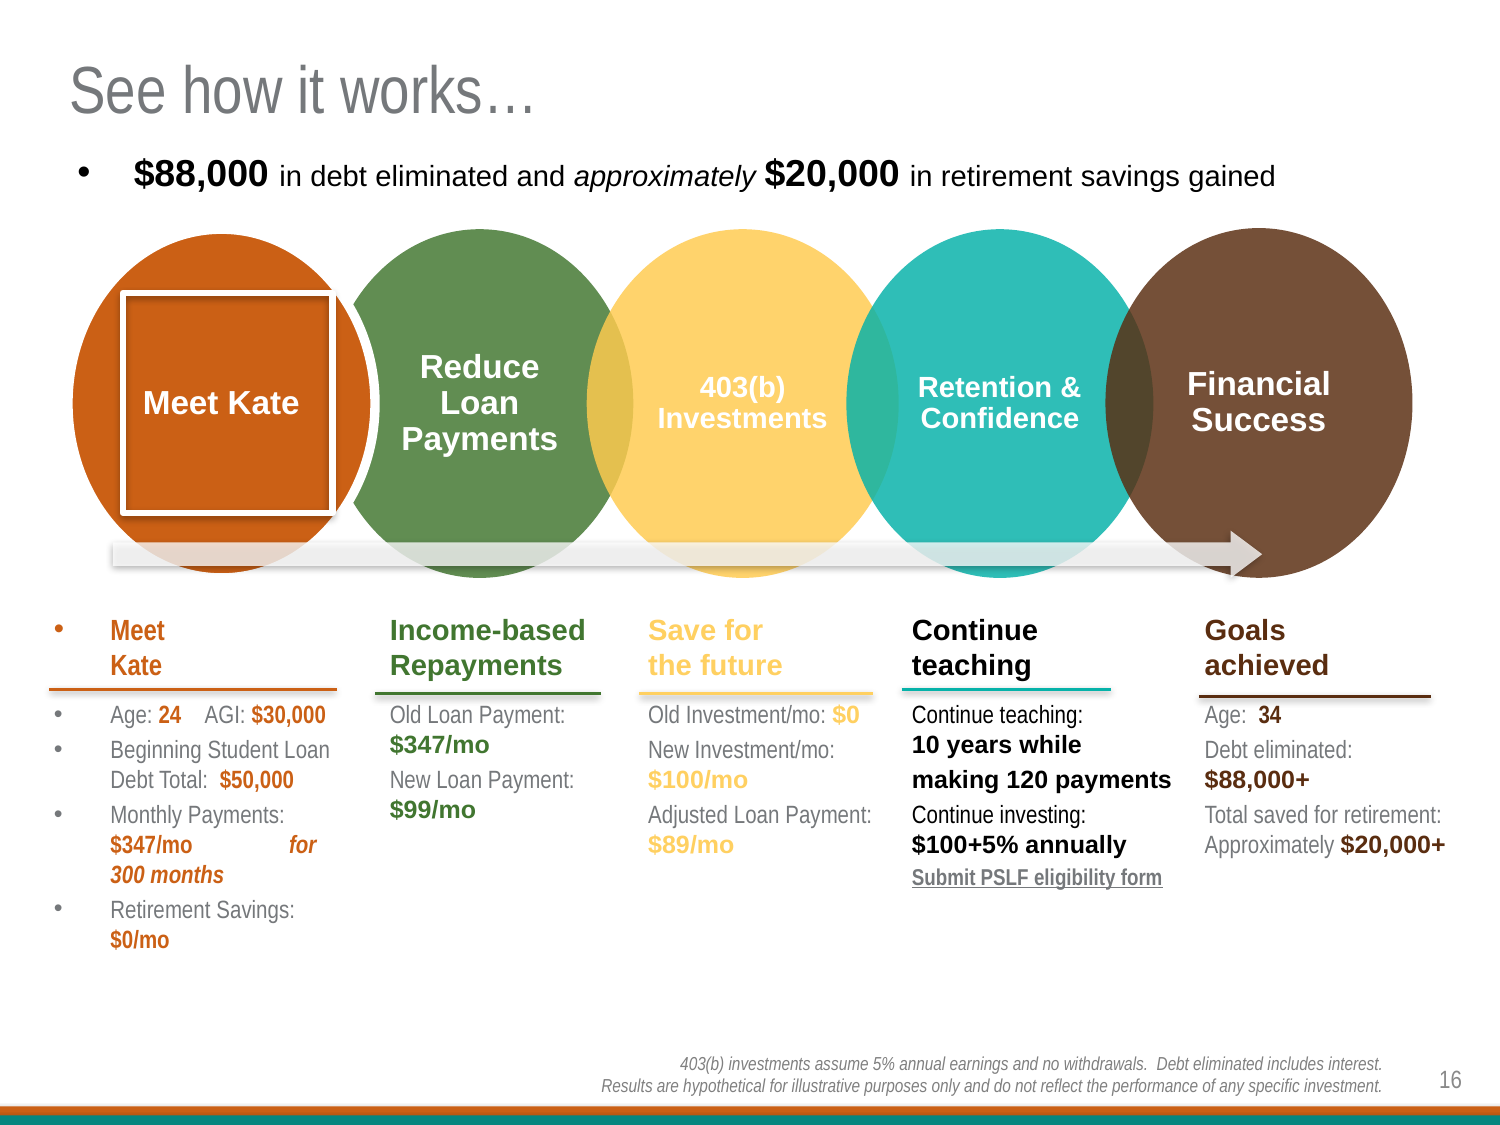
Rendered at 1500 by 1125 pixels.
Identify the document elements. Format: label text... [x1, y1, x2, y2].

text_box Meet Kate [65, 227, 378, 538]
title See how it works… [54, 32, 1400, 142]
text_box Goals achieved Age: 34 Debt eliminated: $88,000+ Total saved for retirement: Approximately $20,000+ [1189, 603, 1463, 1048]
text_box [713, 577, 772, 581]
text_box [109, 527, 1266, 581]
text_box Retention & Confidence [844, 227, 1129, 538]
slide_number 16 [1372, 1048, 1478, 1109]
list $88,000 in debt eliminated and approximately $20,000 in retirement savings gained [62, 141, 1413, 230]
text_box Continue teaching Continue teaching: 10 years while making 120 payments Continue investing: $100+5% annually Submit PSLF eligibility form [897, 603, 1189, 936]
list Meet Kate Age: 24 AGI: $30,000 Beginning Student Loan Debt Total: $50,000 Monthly Payments: $347/mo for 300 months Retirement Savings: $0/mo [39, 603, 363, 936]
text_box Income-based Repayments Old Loan Payment: $347/mo New Loan Payment: $99/mo [375, 603, 633, 936]
text_box 403(b) investments assume 5% annual earnings and no withdrawals. Debt eliminated includes interest. Results are hypothetical for illustrative purposes only and do not reflect the performance of any specific investment. [42, 1043, 1397, 1104]
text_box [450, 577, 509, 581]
text_box Save for the future Old Investment/mo: $0 New Investment/mo: $100/mo Adjusted Loan Payment: $89/mo [633, 603, 897, 936]
text_box Financial Success [1103, 225, 1415, 580]
text_box 403(b) Investments [584, 227, 872, 538]
text_box Meet Kate [192, 577, 251, 581]
text_box Reduce Loan Payments [351, 227, 610, 538]
text_box [122, 292, 333, 514]
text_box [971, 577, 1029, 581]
